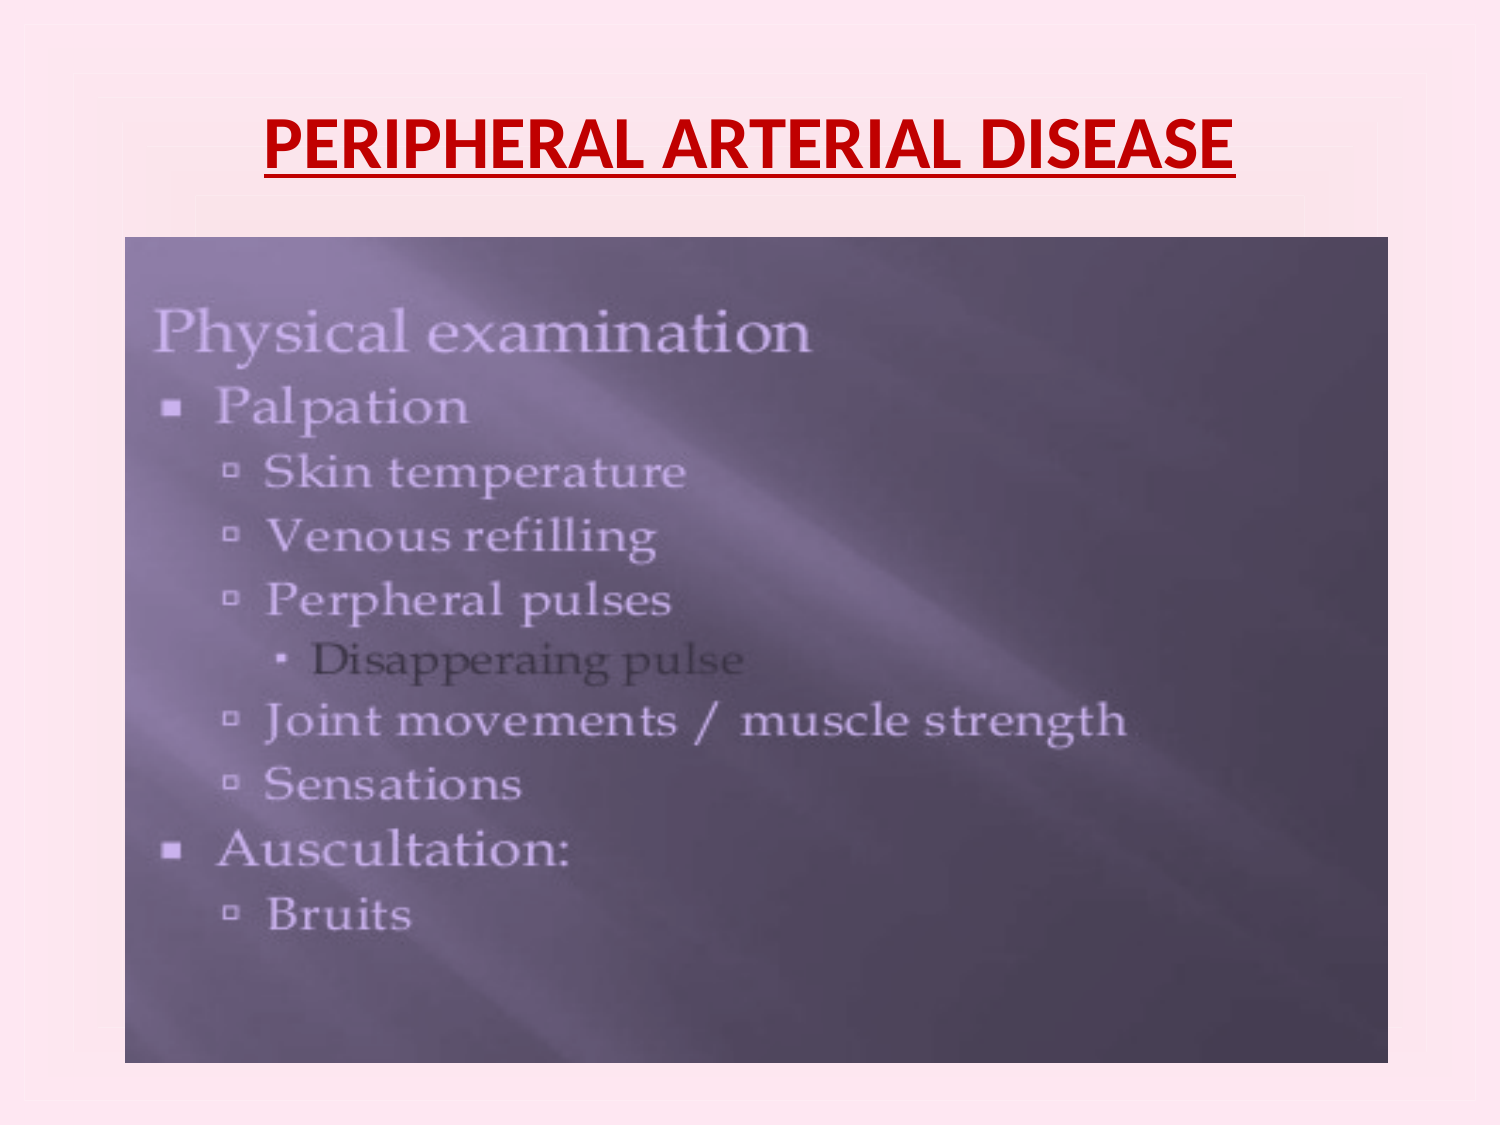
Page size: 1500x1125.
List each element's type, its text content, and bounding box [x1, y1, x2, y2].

title PERIPHERAL ARTERIAL DISEASE [75, 45, 1425, 233]
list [124, 237, 1388, 1063]
